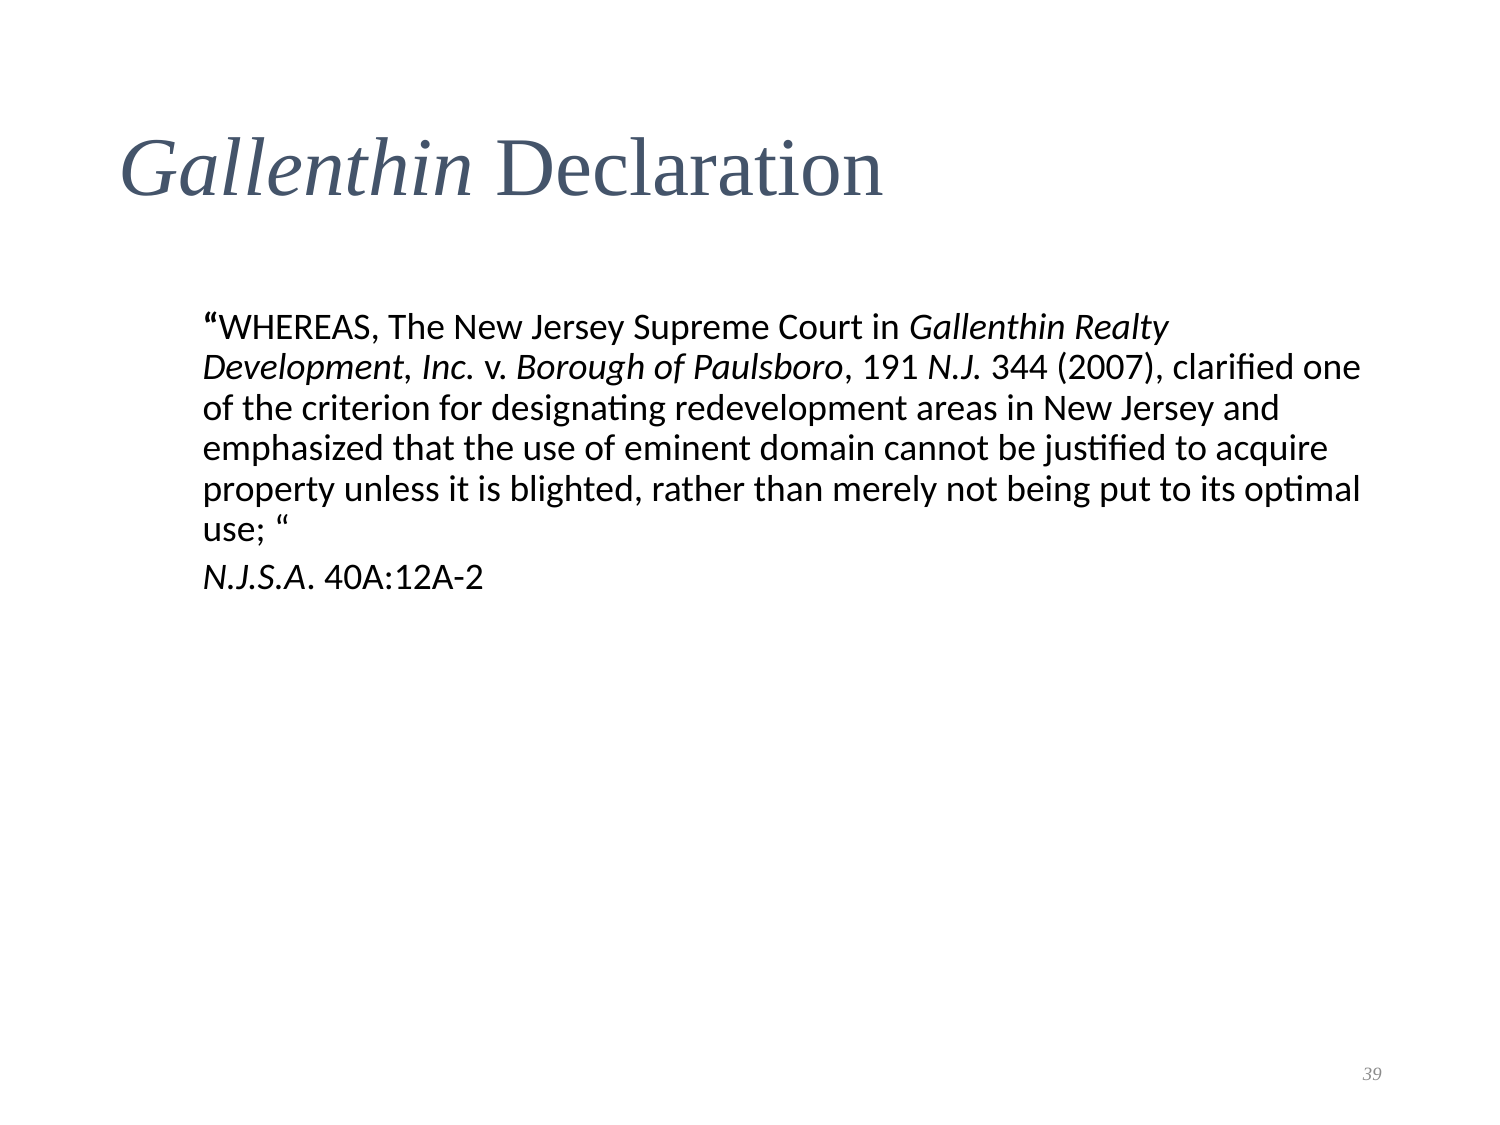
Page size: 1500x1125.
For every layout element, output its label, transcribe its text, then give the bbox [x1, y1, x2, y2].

slide_number 39 [1059, 1042, 1397, 1103]
list “WHEREAS, The New Jersey Supreme Court in Gallenthin Realty Development, Inc. v. Borough of Paulsboro, 191 N.J. 344 (2007), clarified one of the criterion for designating redevelopment areas in New Jersey and emphasized that the use of eminent domain cannot be justified to acquire property unless it is blighted, rather than merely not being put to its optimal use; “ N.J.S.A. 40A:12A-2 [103, 299, 1397, 1014]
title Gallenthin Declaration [103, 59, 1397, 278]
